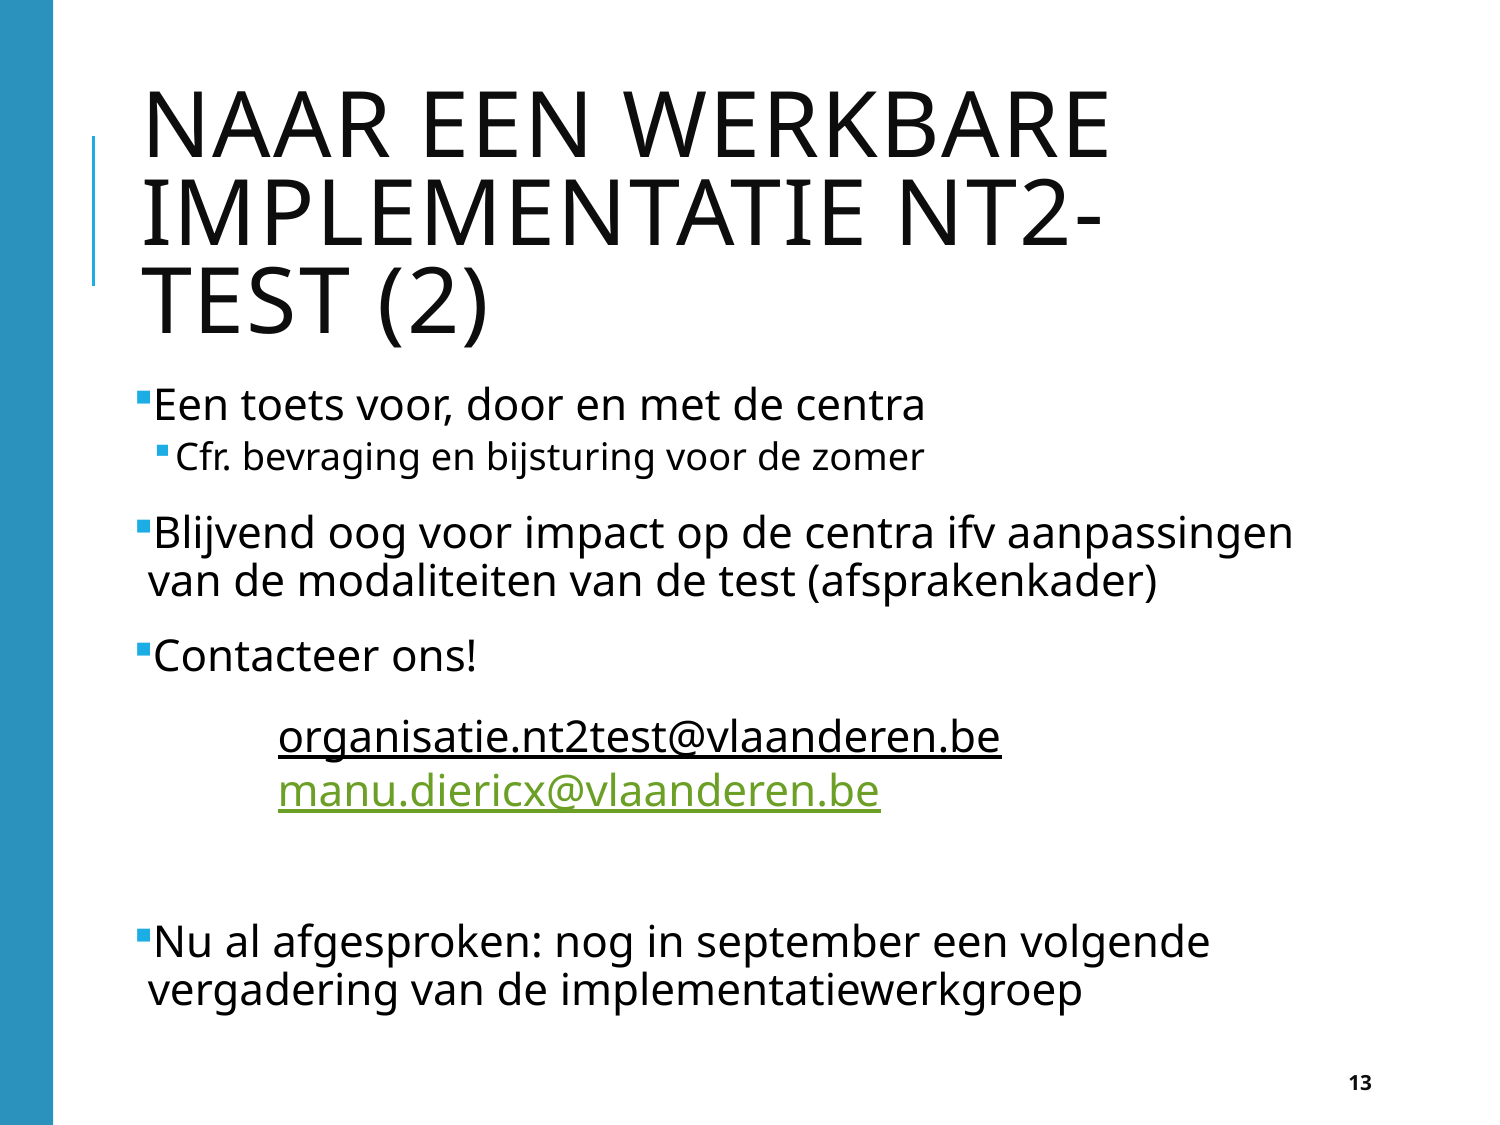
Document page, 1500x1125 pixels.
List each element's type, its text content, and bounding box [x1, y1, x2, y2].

list Een toets voor, door en met de centra Cfr. bevraging en bijsturing voor de zomer Blijvend oog voor impact op de centra ifv aanpassingen van de modaliteiten van de test (afsprakenkader) Contacteer ons! organisatie.nt2test@vlaanderen.be manu.diericx@vlaanderen.be Nu al afgesproken: nog in september een volgende vergadering van de implementatiewerkgroep [126, 375, 1322, 1035]
slide_number 13 [1333, 1061, 1454, 1107]
title Naar een werkbare implementatie NT2-test (2) [126, 96, 1322, 342]
